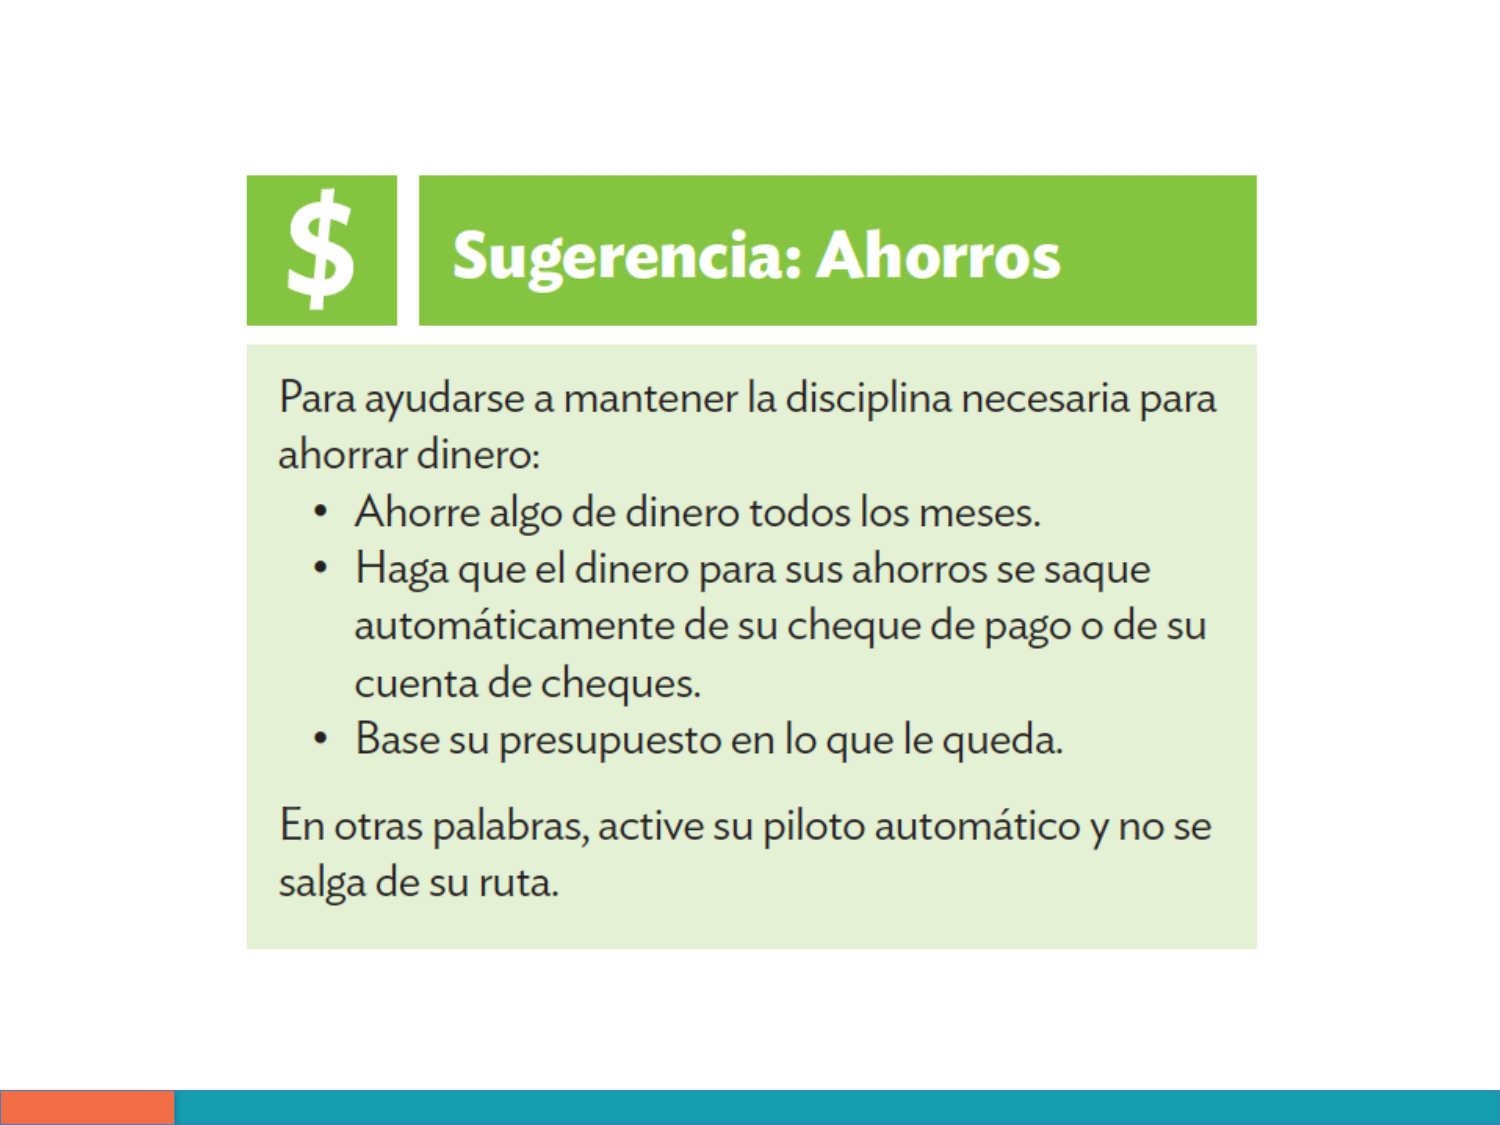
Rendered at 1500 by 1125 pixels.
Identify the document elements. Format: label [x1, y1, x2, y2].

picture [232, 163, 1265, 959]
text_box [0, 1090, 175, 1125]
text_box [175, 1090, 1500, 1125]
